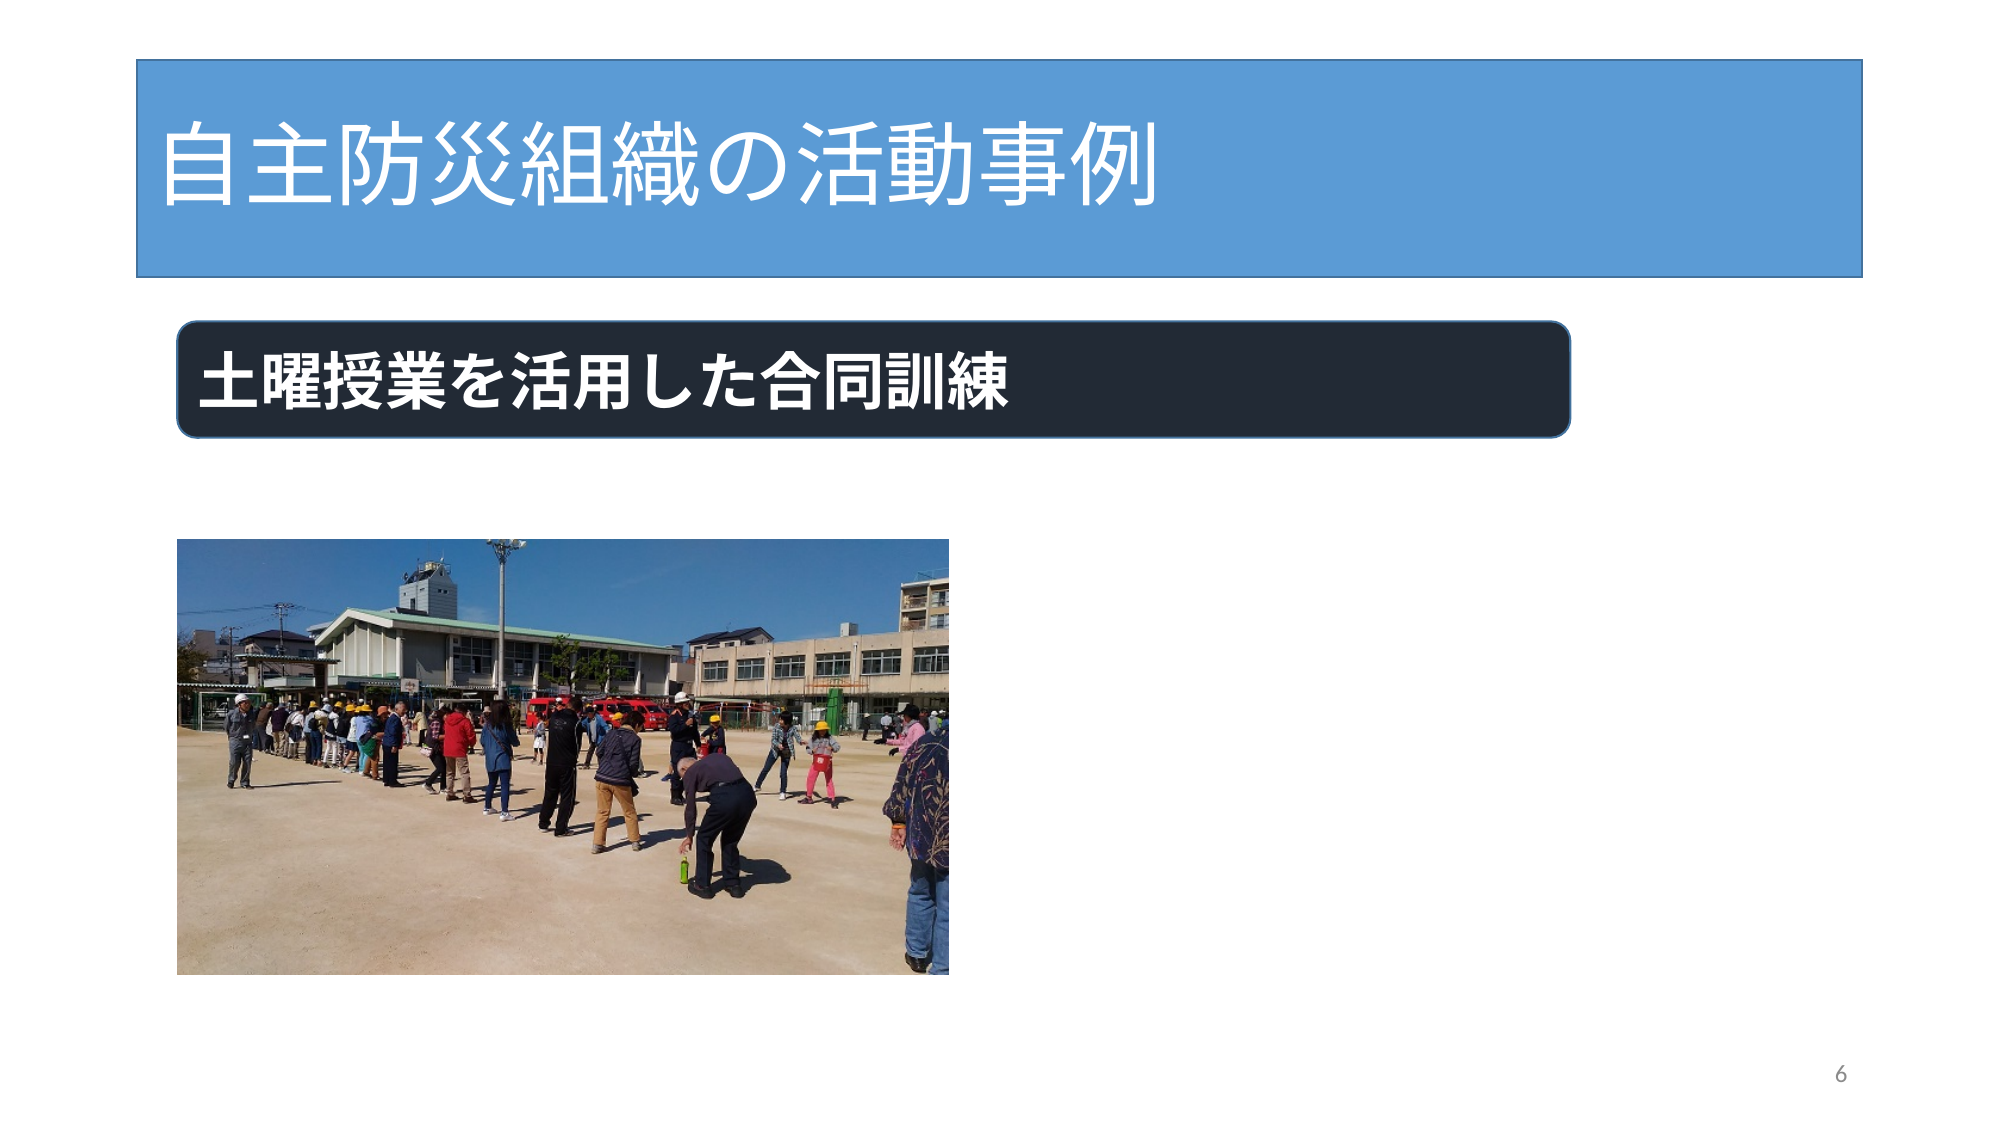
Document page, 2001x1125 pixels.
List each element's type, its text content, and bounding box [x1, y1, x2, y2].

text_box 土曜授業を活用した合同訓練 [176, 320, 1572, 439]
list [177, 539, 949, 975]
text_box 自主防災組織の活動事例 [136, 59, 1863, 278]
slide_number 6 [1412, 1042, 1863, 1103]
